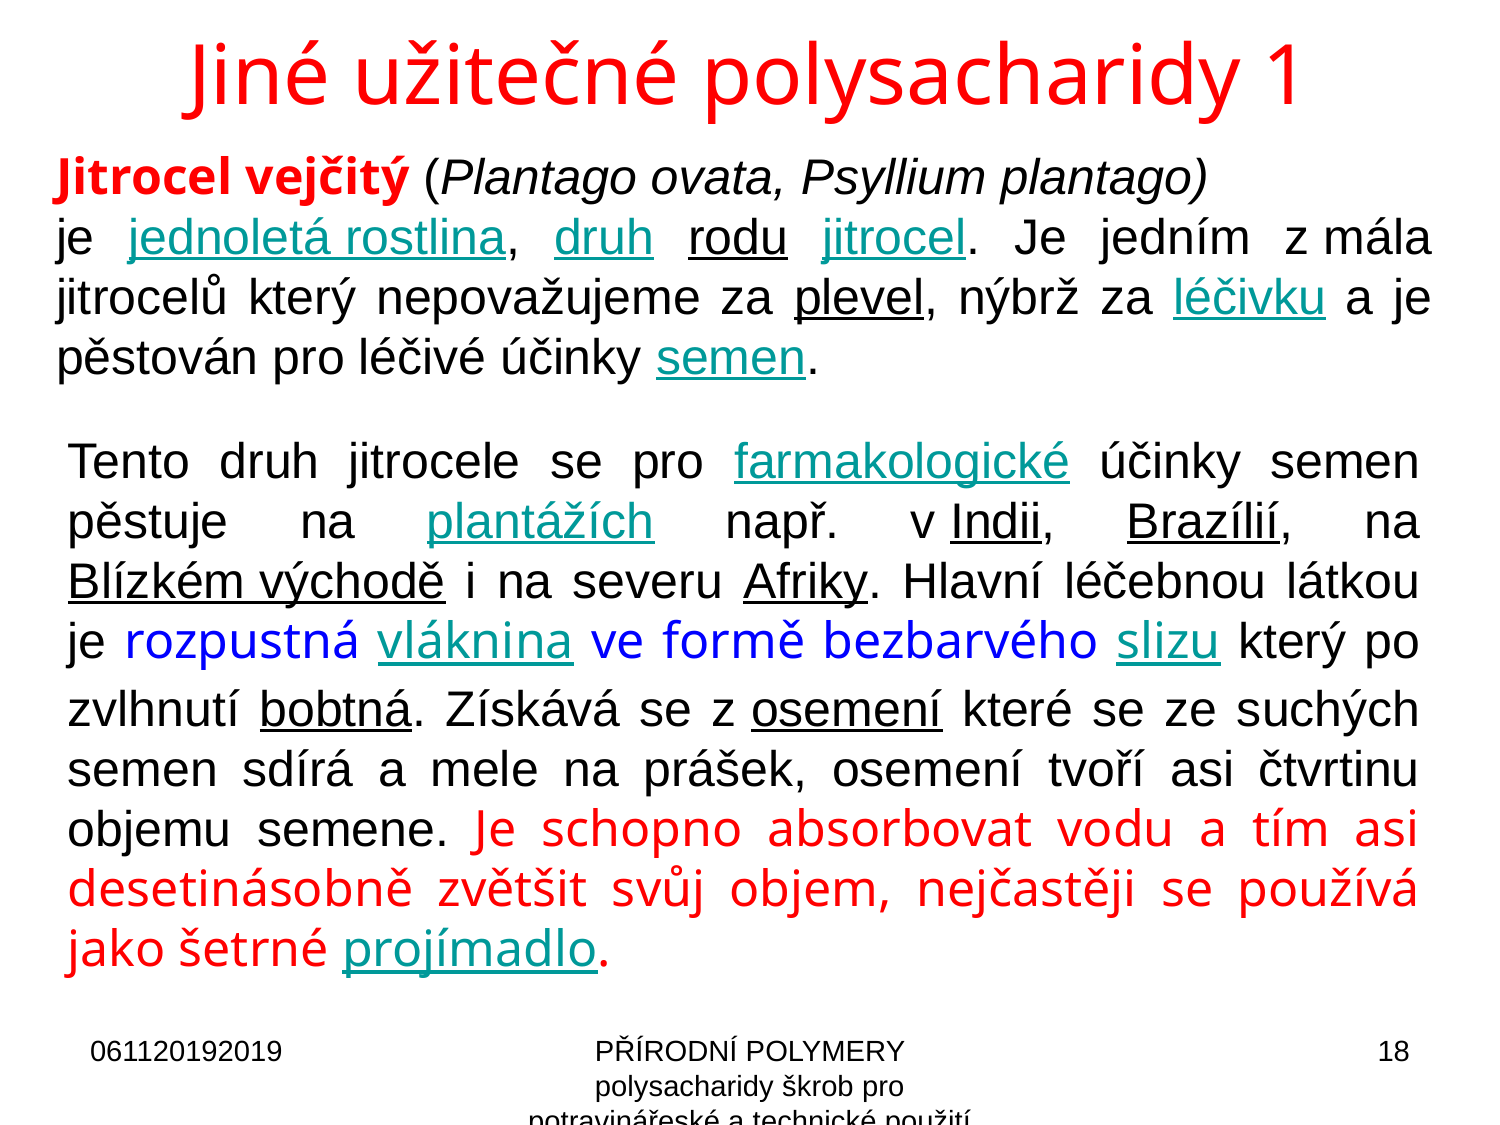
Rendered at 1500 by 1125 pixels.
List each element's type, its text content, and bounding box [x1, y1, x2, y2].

title Jiné užitečné polysacharidy 1 [0, 30, 1500, 112]
text_box Tento druh jitrocele se pro farmakologické účinky semen pěstuje na plantážích např. v Indii, Brazílií, na Blízkém východě i na severu Afriky. Hlavní léčebnou látkou je rozpustná vláknina ve formě bezbarvého slizu který po zvlhnutí bobtná. Získává se z osemení které se ze suchých semen sdírá a mele na prášek, osemení tvoří asi čtvrtinu objemu semene. Je schopno absorbovat vodu a tím asi desetinásobně zvětšit svůj objem, nejčastěji se používá jako šetrné projímadlo. [53, 420, 1436, 992]
text_box Jitrocel vejčitý (Plantago ovata, Psyllium plantago) je jednoletá rostlina, druh rodu jitrocel. Je jedním z mála jitrocelů který nepovažujeme za plevel, nýbrž za léčivku a je pěstován pro léčivé účinky semen. [41, 137, 1447, 392]
slide_number 18 [1074, 1024, 1426, 1103]
footer PŘÍRODNÍ POLYMERY polysacharidy škrob pro potravinářeské a technické použití 6 III 2019 [512, 1024, 988, 1103]
slide_number 061120192019 [74, 1024, 426, 1103]
